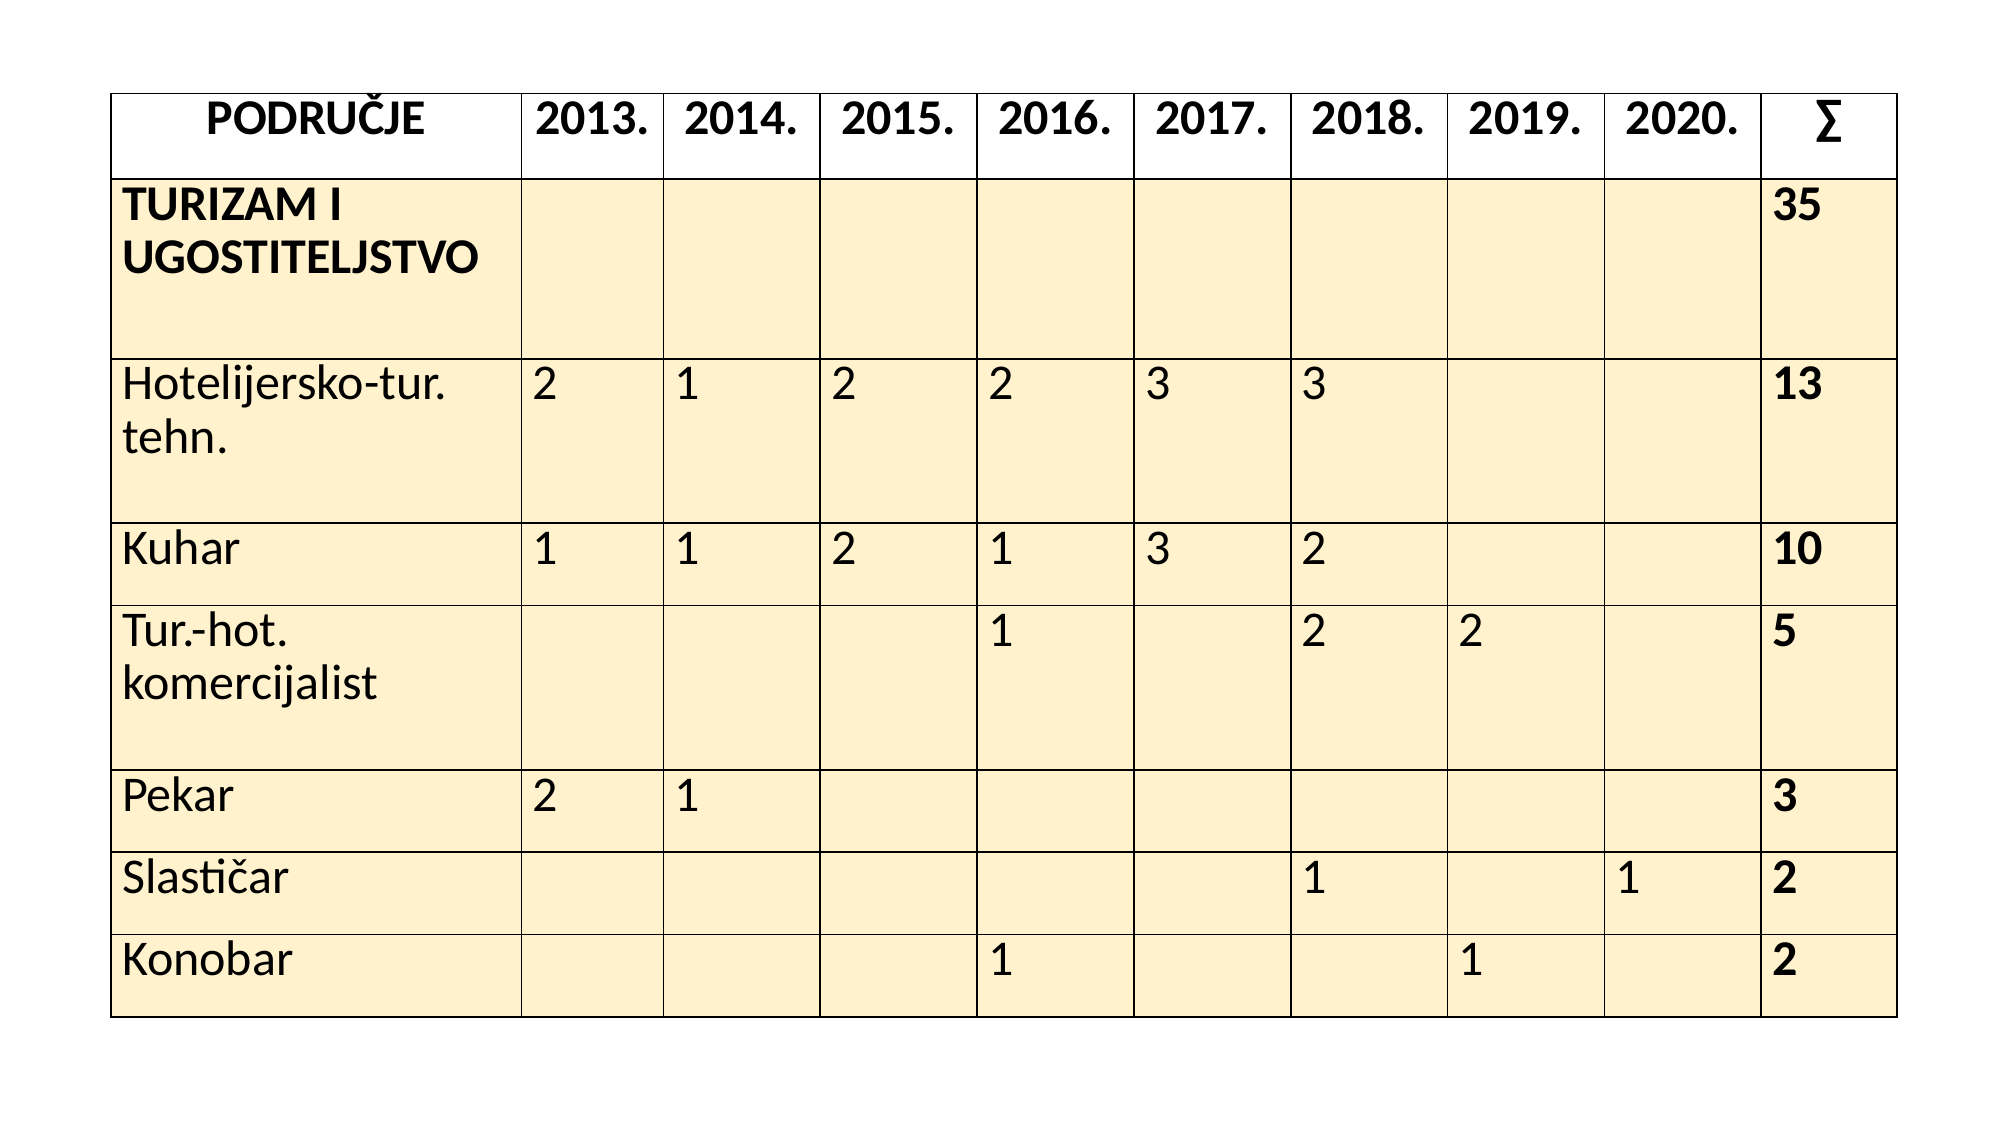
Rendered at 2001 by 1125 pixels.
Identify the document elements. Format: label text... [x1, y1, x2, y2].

table_header 2017. [1135, 94, 1290, 178]
table_cell 10 [1762, 524, 1896, 605]
table_cell 1 [978, 606, 1133, 769]
table_cell [1605, 606, 1760, 769]
table_cell [1448, 853, 1604, 934]
table_cell 2 [522, 771, 663, 851]
table_cell [1605, 524, 1760, 605]
table_cell Hotelijersko-tur. tehn. [112, 360, 521, 522]
table_cell 2 [821, 524, 976, 605]
table_cell [1605, 771, 1760, 851]
table_header 2015. [821, 94, 976, 178]
table_cell [1292, 771, 1447, 851]
table_cell 5 [1762, 606, 1896, 769]
table_cell [664, 853, 819, 934]
table_header [978, 180, 1133, 358]
table_cell Tur.-hot. komercijalist [112, 606, 521, 769]
table_cell 2 [1448, 606, 1604, 769]
table_cell [664, 935, 819, 1016]
table_cell 3 [1135, 524, 1290, 605]
table_cell [1135, 853, 1290, 934]
table_cell 2 [1292, 524, 1447, 605]
table_cell 1 [978, 935, 1133, 1016]
table_cell 1 [664, 524, 819, 605]
table_cell [522, 606, 663, 769]
table_header [1448, 180, 1604, 358]
table_cell 1 [664, 360, 819, 522]
table_header 2016. [978, 94, 1133, 178]
table_cell 2 [1292, 606, 1447, 769]
table_cell 2 [821, 360, 976, 522]
table_cell [821, 935, 976, 1016]
table_cell 13 [1762, 360, 1896, 522]
table_cell Konobar [112, 935, 521, 1016]
table_cell [522, 935, 663, 1016]
table_cell [1135, 606, 1290, 769]
table_header 2018. [1292, 94, 1447, 178]
table_cell [1605, 360, 1760, 522]
table_header [522, 180, 663, 358]
table_header [1292, 180, 1447, 358]
table_header [664, 180, 819, 358]
table_cell 1 [1605, 853, 1760, 934]
table_cell [1448, 360, 1604, 522]
table_cell [821, 606, 976, 769]
table_header TURIZAM I UGOSTITELJSTVO [112, 180, 521, 358]
table_cell 1 [522, 524, 663, 605]
table_cell [978, 771, 1133, 851]
table_cell 3 [1762, 771, 1896, 851]
table_cell [1448, 524, 1604, 605]
table_header ∑ [1762, 94, 1896, 178]
table_cell 1 [1292, 853, 1447, 934]
table_cell [1135, 771, 1290, 851]
table_header 2020. [1605, 94, 1760, 178]
table_cell Pekar [112, 771, 521, 851]
table_cell [1135, 935, 1290, 1016]
table_cell [821, 771, 976, 851]
table_cell [1448, 771, 1604, 851]
table_cell 3 [1292, 360, 1447, 522]
table_header [821, 180, 976, 358]
table_cell 2 [978, 360, 1133, 522]
table_cell [978, 853, 1133, 934]
table_cell 1 [664, 771, 819, 851]
table_cell Kuhar [112, 524, 521, 605]
table_cell 2 [1762, 935, 1896, 1016]
table_header [1605, 180, 1760, 358]
table_cell 2 [1762, 853, 1896, 934]
table_cell [1292, 935, 1447, 1016]
table_cell 1 [978, 524, 1133, 605]
table_header 35 [1762, 180, 1896, 358]
table_header [1135, 180, 1290, 358]
table_header 2013. [522, 94, 663, 178]
table_header 2019. [1448, 94, 1604, 178]
table_cell 1 [1448, 935, 1604, 1016]
table_cell Slastičar [112, 853, 521, 934]
table_header 2014. [664, 94, 819, 178]
table_cell [522, 853, 663, 934]
table_cell [664, 606, 819, 769]
table_cell 2 [522, 360, 663, 522]
table_cell [821, 853, 976, 934]
table_cell [1605, 935, 1760, 1016]
table_cell 3 [1135, 360, 1290, 522]
table_header PODRUČJE [112, 94, 521, 178]
